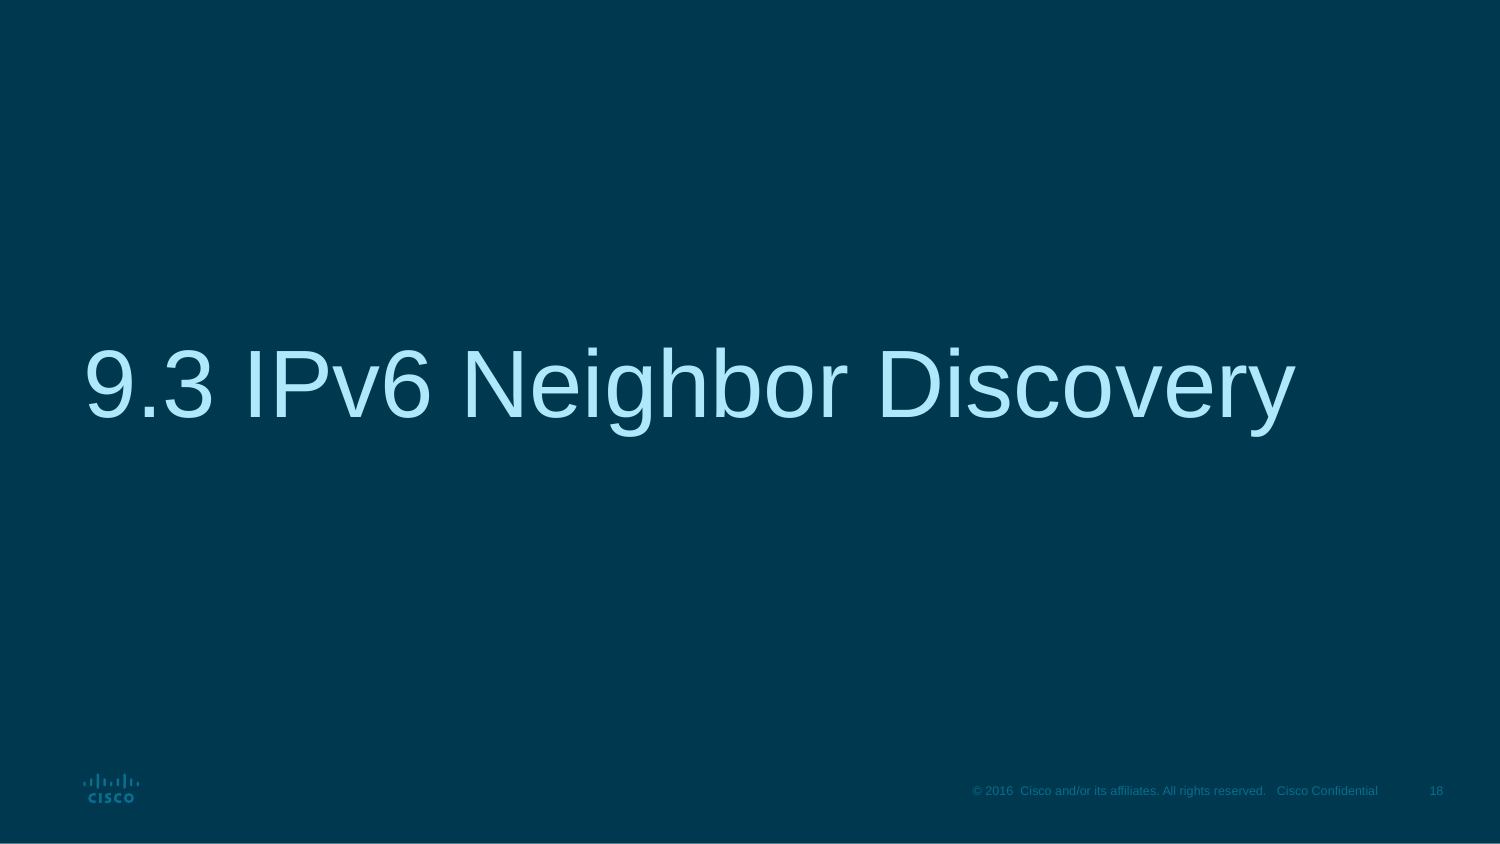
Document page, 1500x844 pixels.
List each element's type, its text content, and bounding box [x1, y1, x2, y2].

title 9.3 IPv6 Neighbor Discovery [68, 293, 1356, 446]
